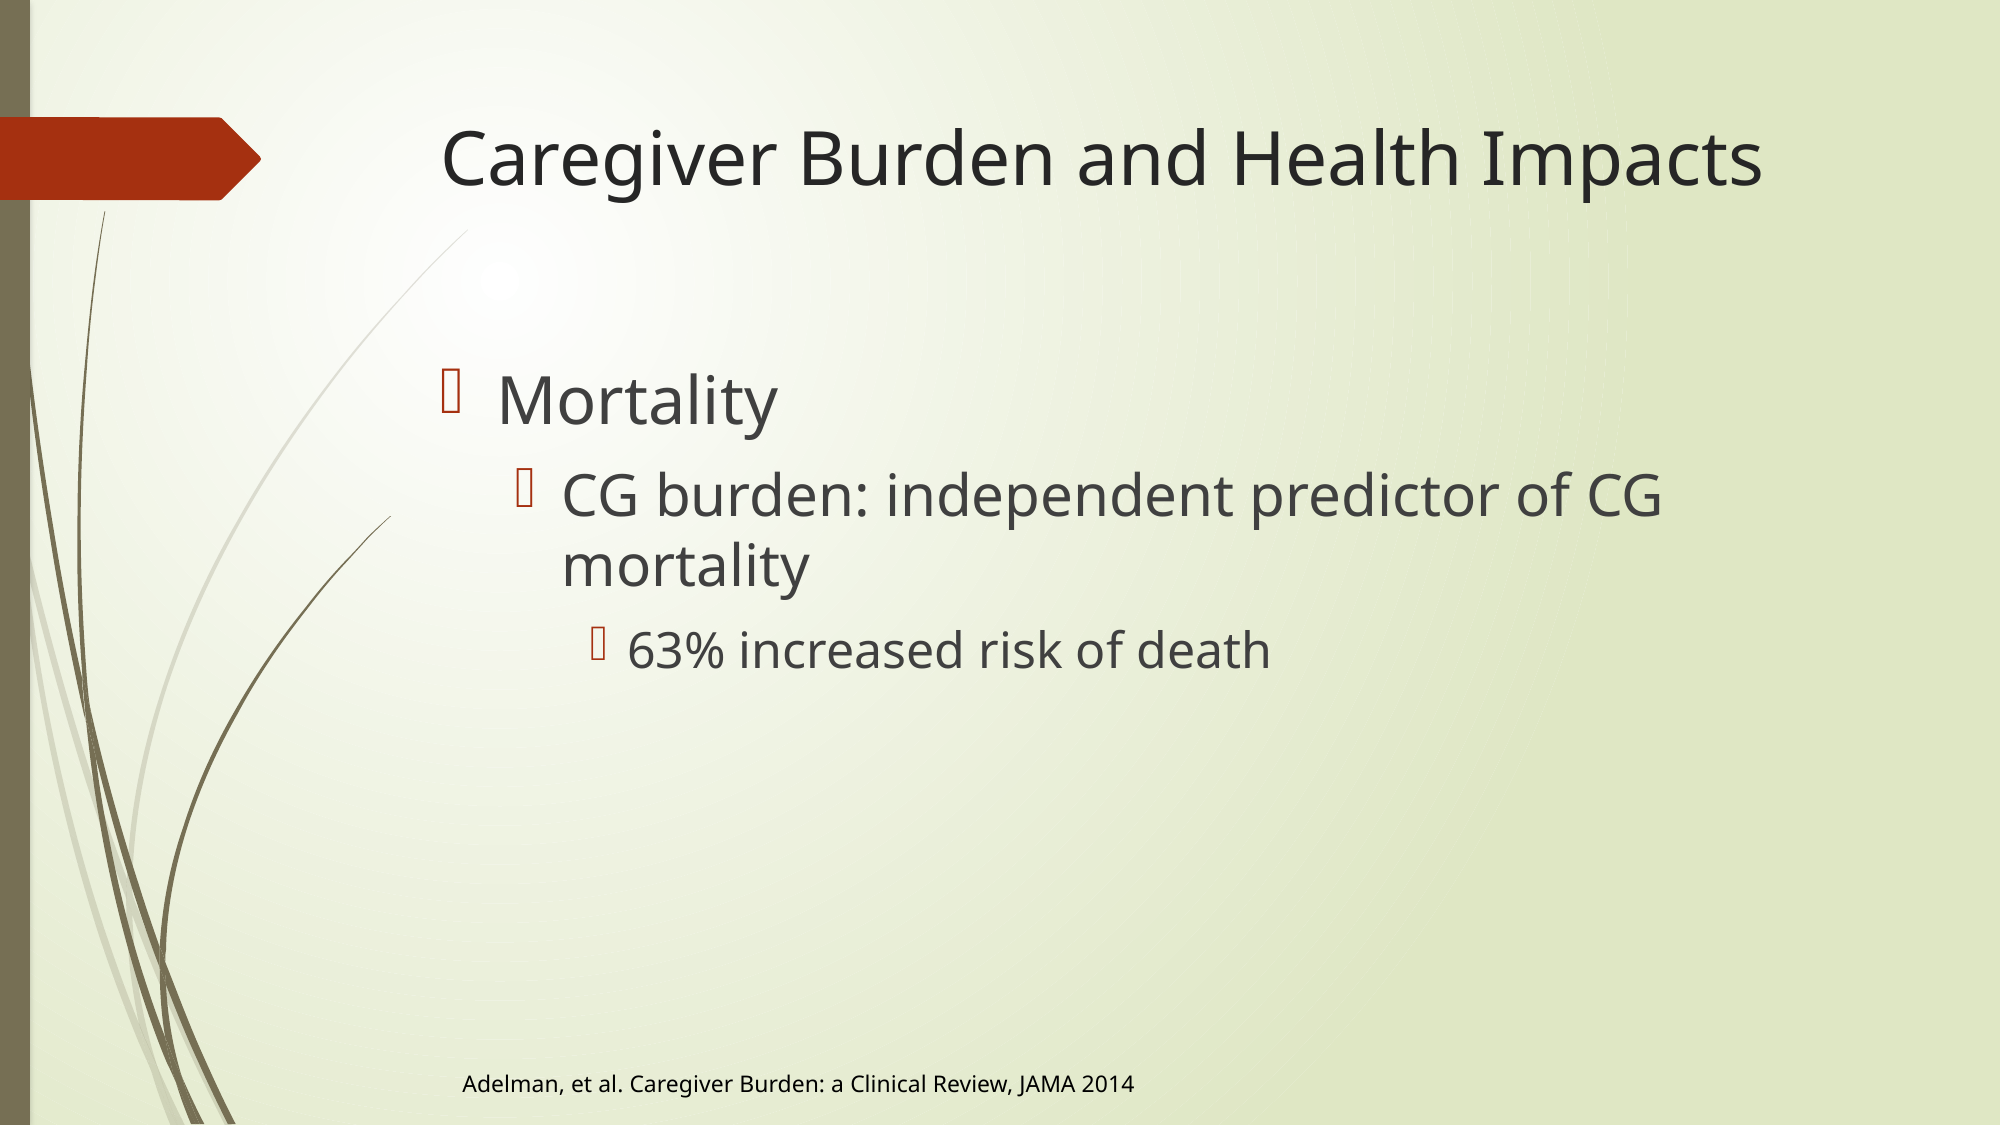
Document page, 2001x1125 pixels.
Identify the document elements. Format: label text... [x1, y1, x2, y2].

list Mortality CG burden: independent predictor of CG mortality 63% increased risk of death [424, 350, 1888, 970]
title Caregiver Burden and Health Impacts [425, 102, 1888, 313]
text_box Adelman, et al. Caregiver Burden: a Clinical Review, JAMA 2014 [447, 1062, 1151, 1125]
